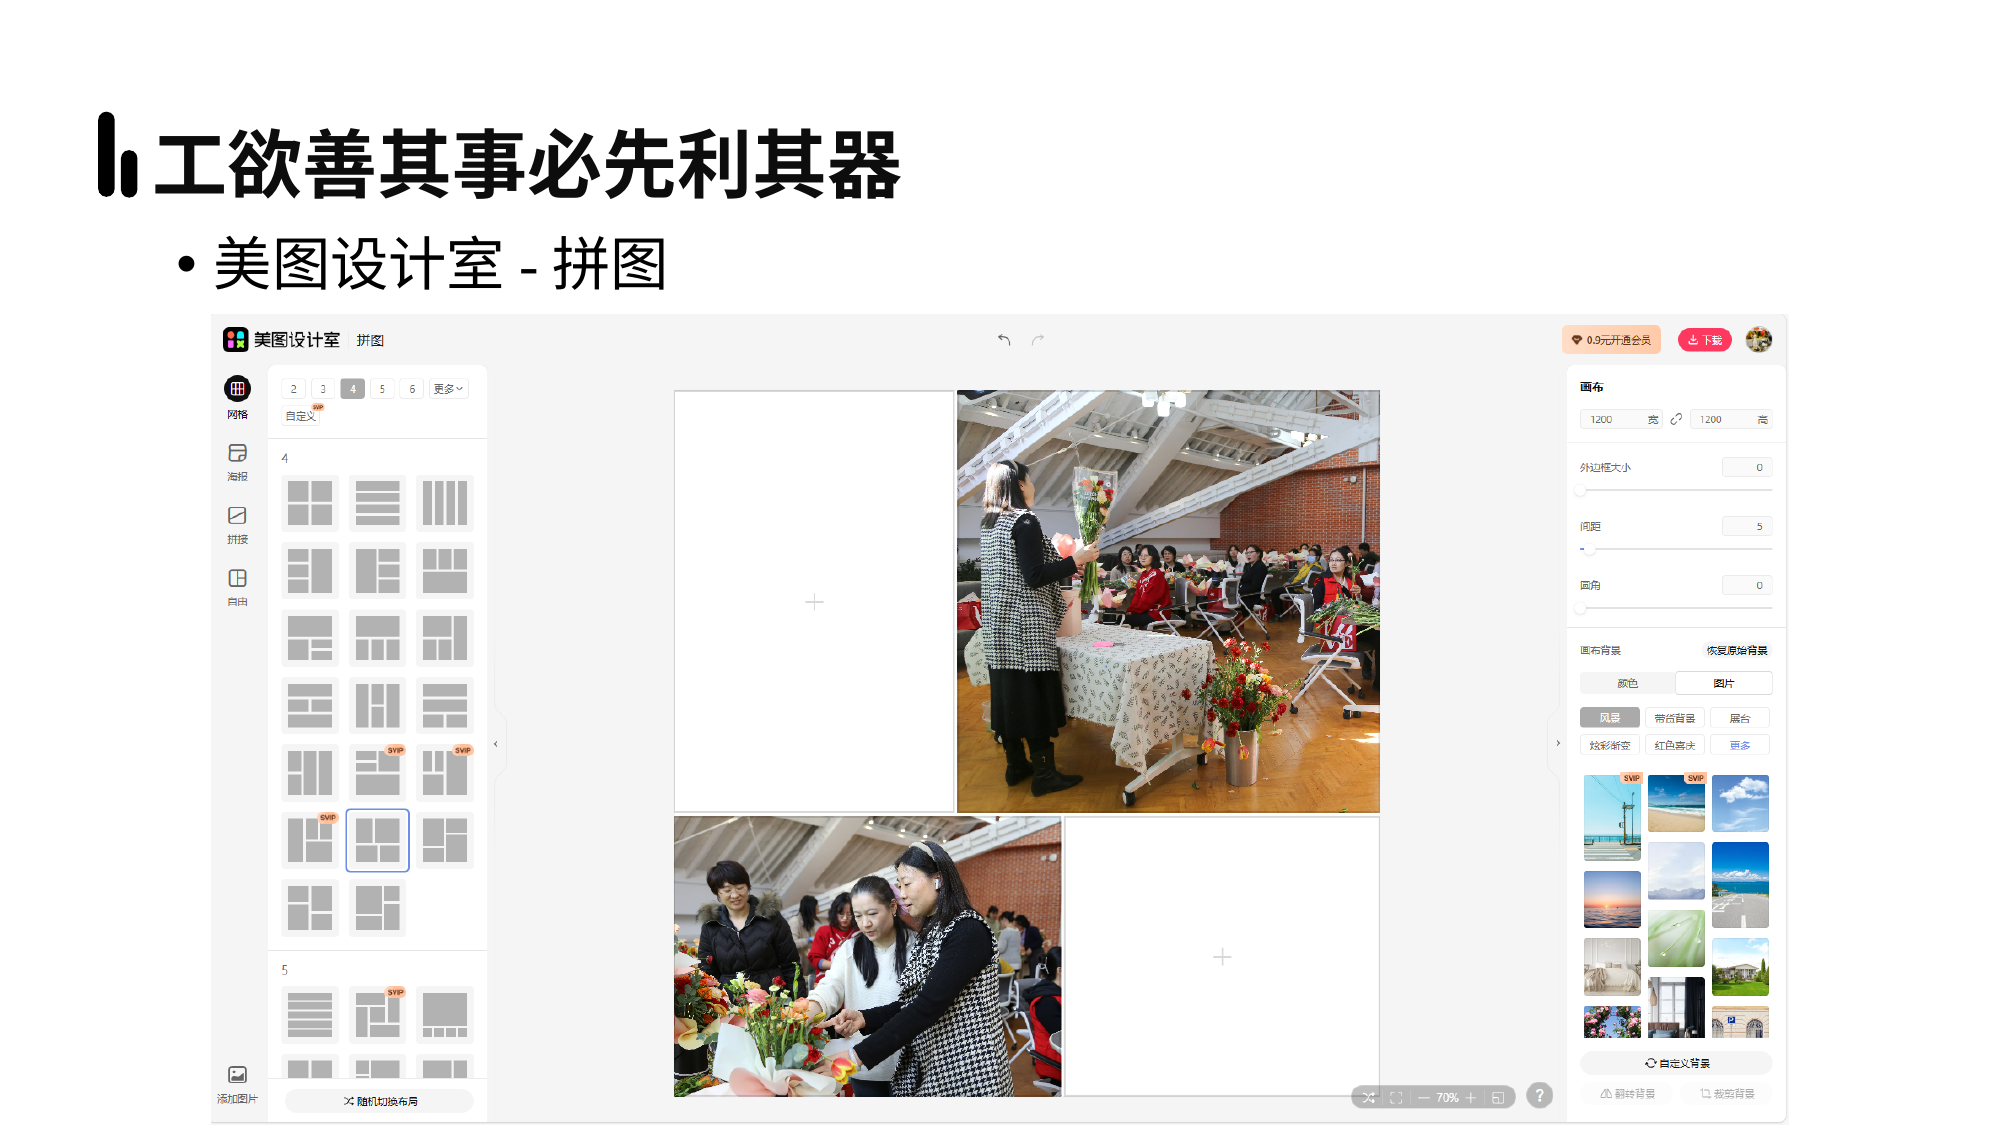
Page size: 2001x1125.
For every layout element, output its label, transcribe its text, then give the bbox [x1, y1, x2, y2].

title 工欲善其事必先利其器 [137, 59, 1863, 278]
list 美图设计室-拼图 [161, 228, 878, 942]
picture [211, 314, 1789, 1125]
